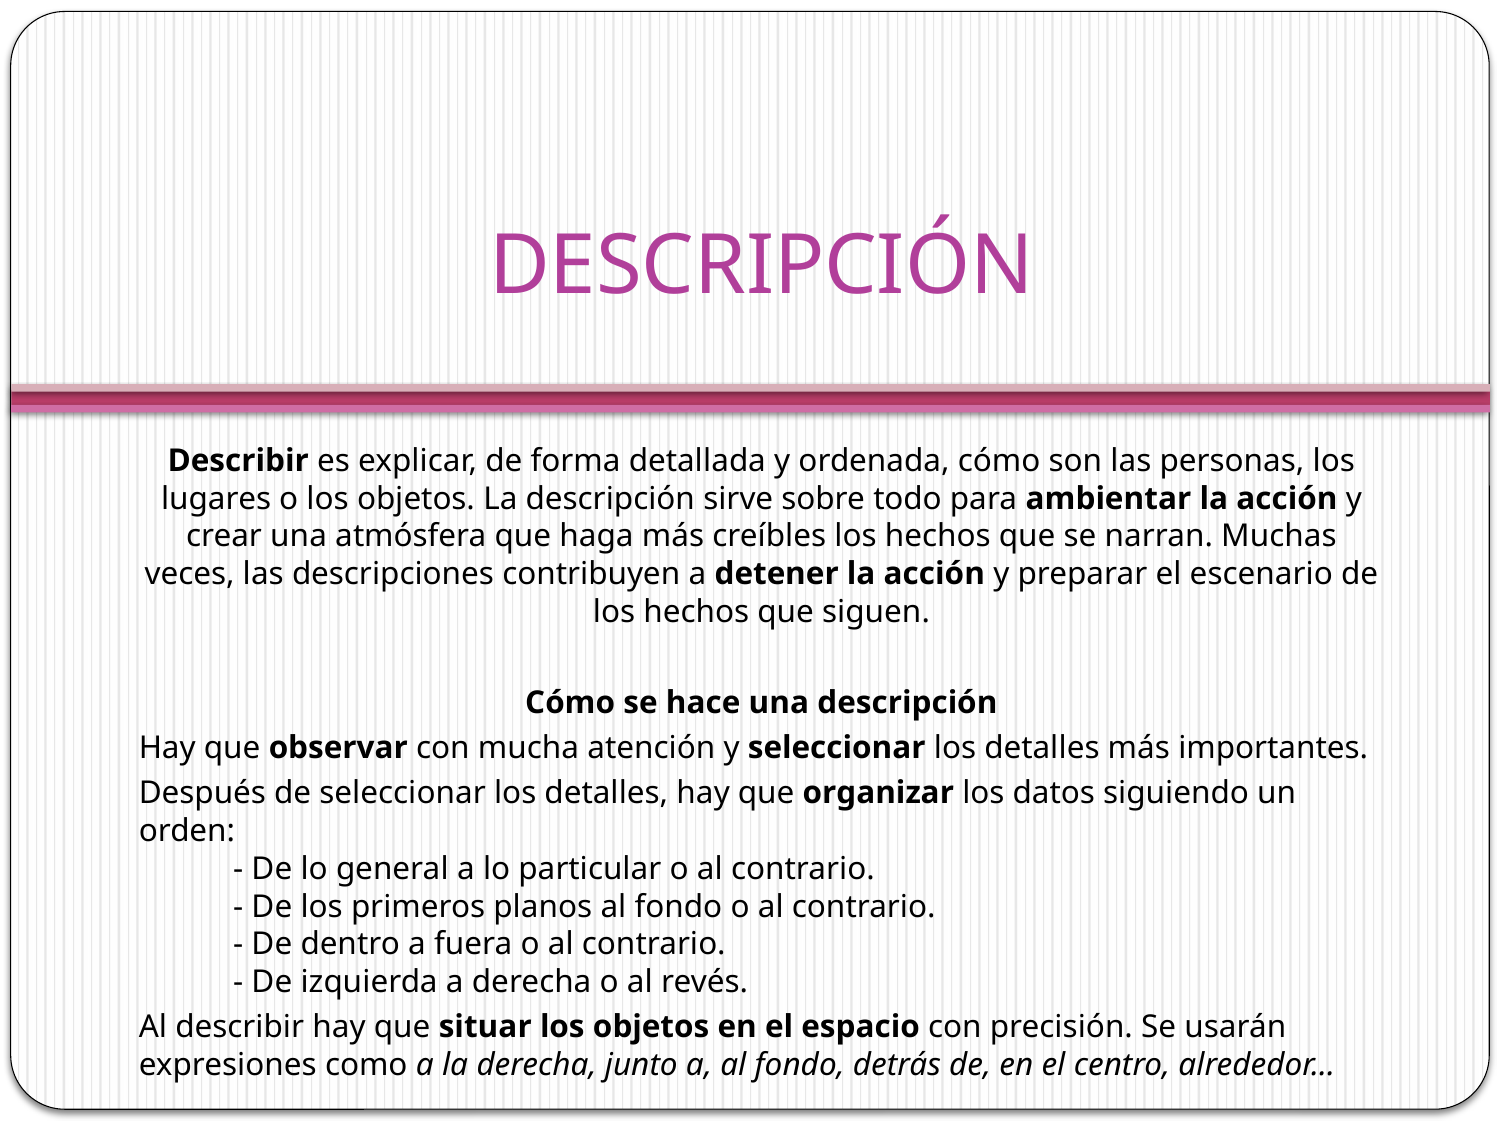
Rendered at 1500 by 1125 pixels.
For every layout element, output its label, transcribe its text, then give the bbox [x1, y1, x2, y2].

list Describir es explicar, de forma detallada y ordenada, cómo son las personas, los lugares o los objetos. La descripción sirve sobre todo para ambientar la acción y crear una atmósfera que haga más creíbles los hechos que se narran. Muchas veces, las descripciones contribuyen a detener la acción y preparar el escenario de los hechos que siguen. Cómo se hace una descripción Hay que observar con mucha atención y seleccionar los detalles más importantes. Después de seleccionar los detalles, hay que organizar los datos siguiendo un orden: - De lo general a lo particular o al contrario. - De los primeros planos al fondo o al contrario. - De dentro a fuera o al contrario. - De izquierda a derecha o al revés. Al describir hay que situar los objetos en el espacio con precisión. Se usarán expresiones como a la derecha, junto a, al fondo, detrás de, en el centro, alrededor... [123, 432, 1399, 1106]
title DESCRIPCIÓN [123, 101, 1399, 326]
